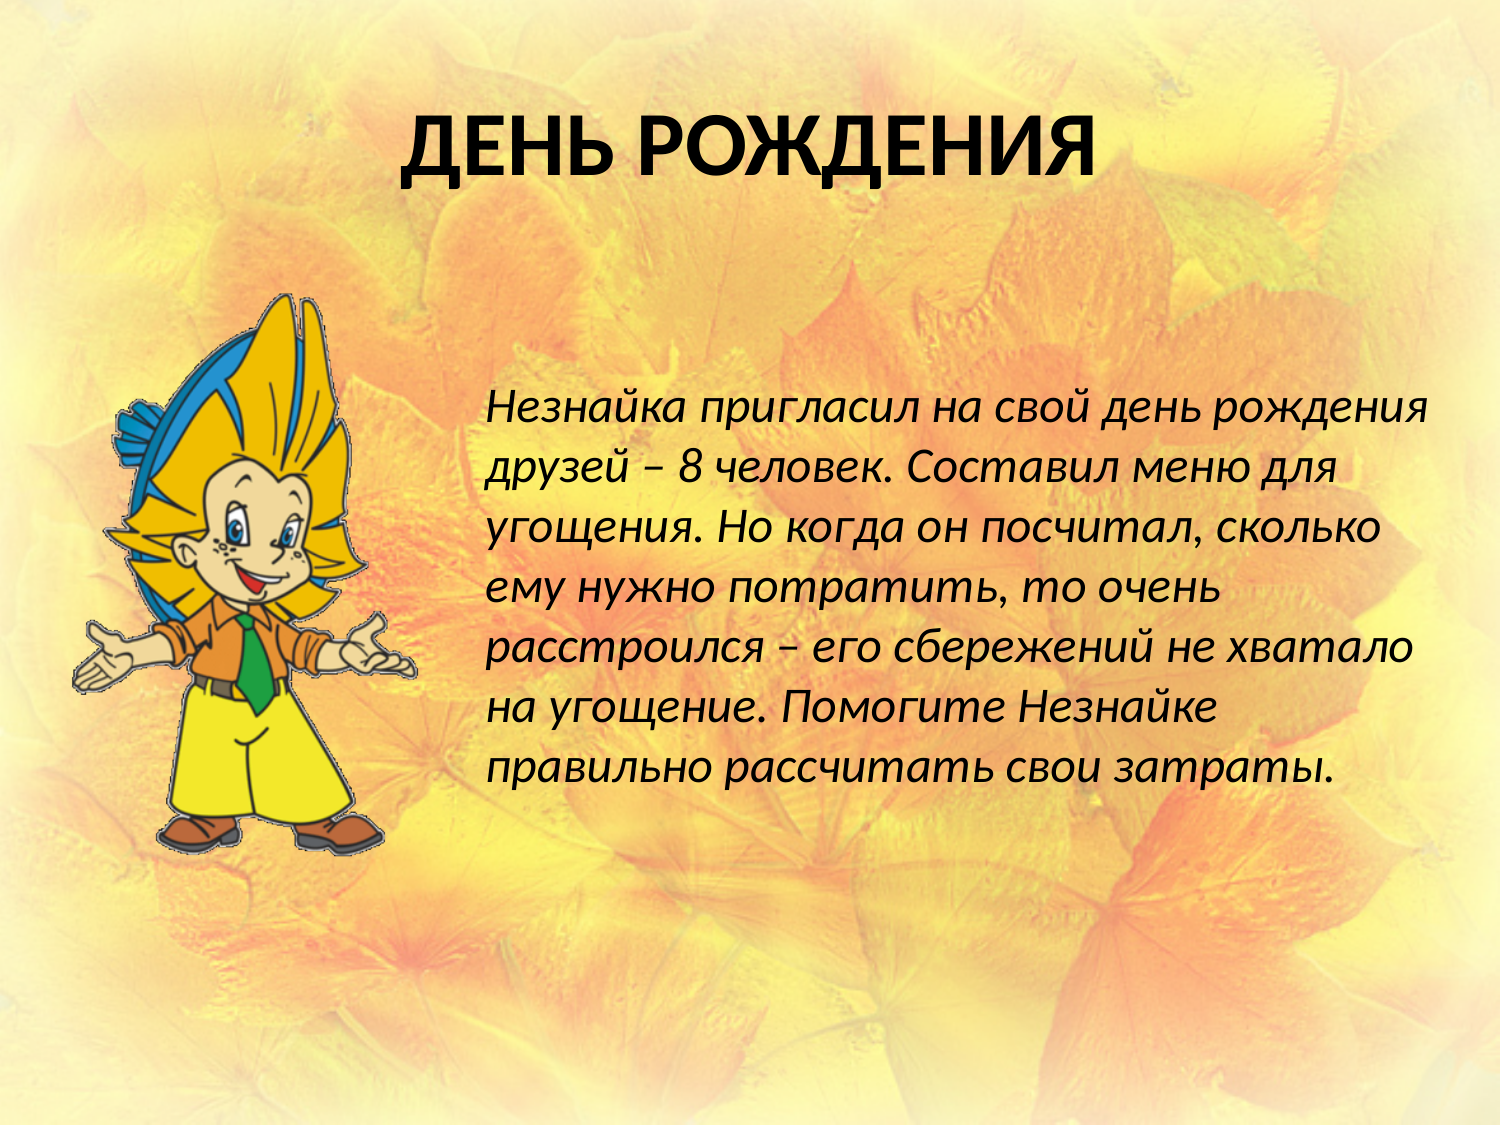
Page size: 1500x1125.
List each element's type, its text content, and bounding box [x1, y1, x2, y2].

text_box Незнайка пригласил на свой день рождения друзей – 8 человек. Составил меню для угощения. Но когда он посчитал, сколько ему нужно потратить, то очень расстроился – его сбережений не хватало на угощение. Помогите Незнайке правильно рассчитать свои затраты. [470, 364, 1465, 800]
picture [29, 266, 441, 902]
title ДЕНЬ РОЖДЕНИЯ [75, 45, 1425, 233]
text_box [983, 219, 1469, 1118]
